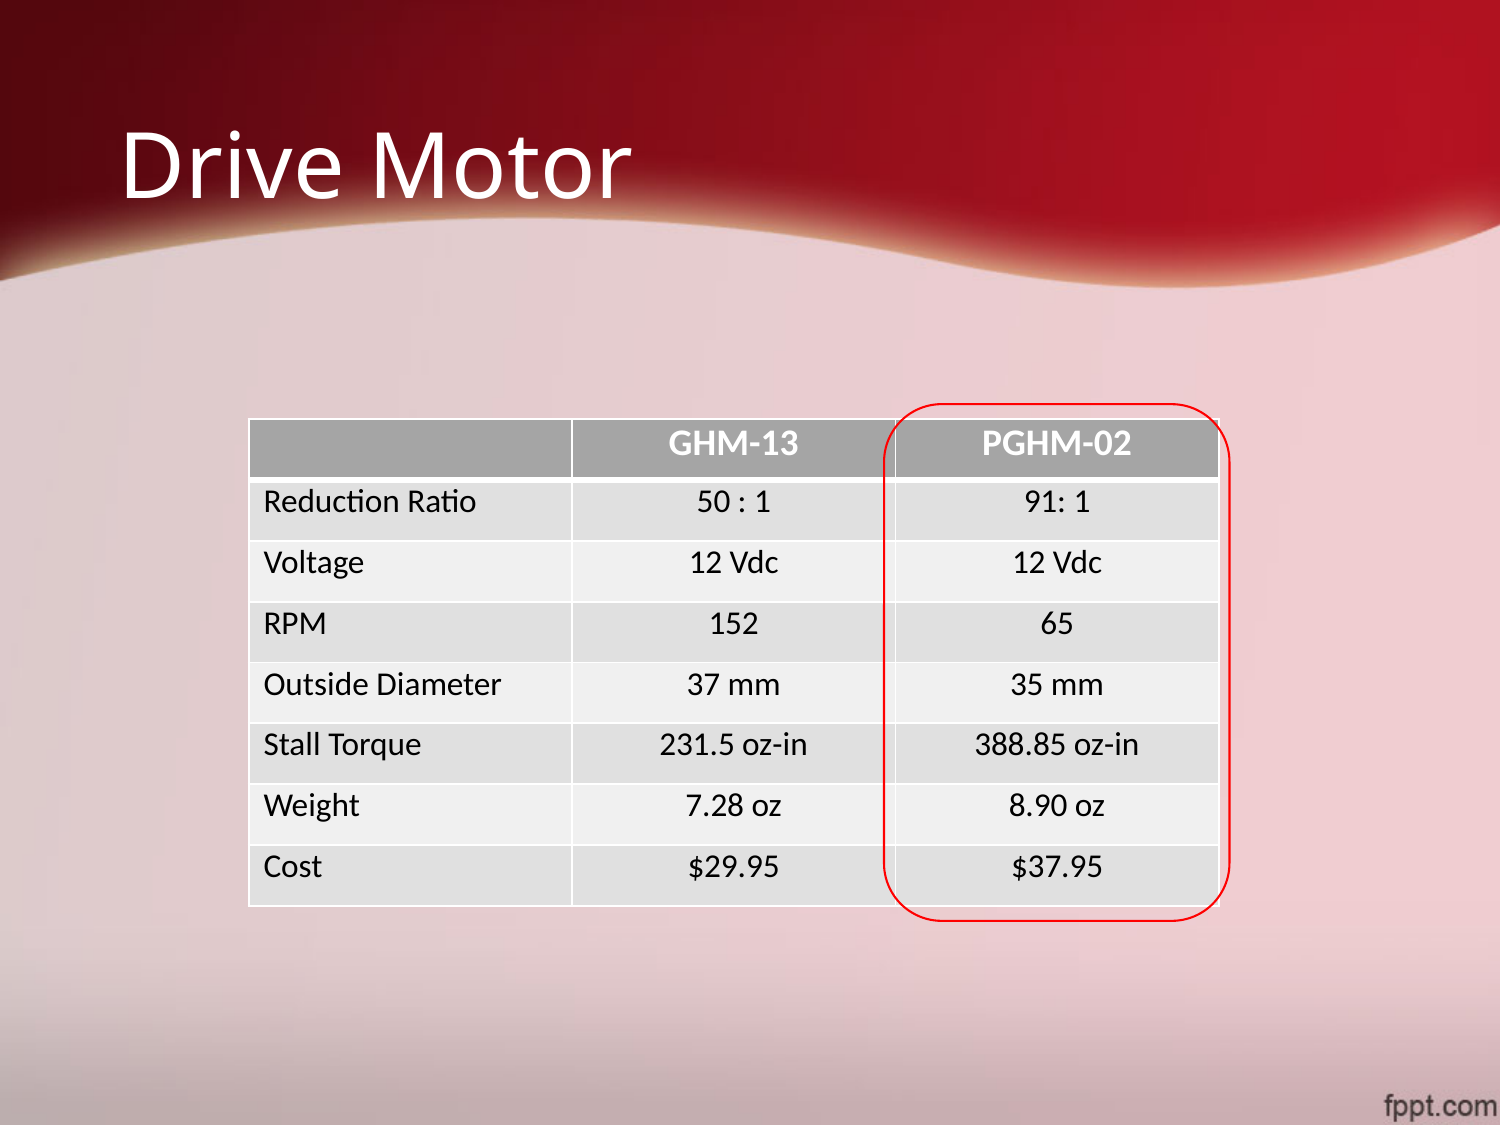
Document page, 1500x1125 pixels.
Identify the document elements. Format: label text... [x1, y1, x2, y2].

text_box [882, 403, 1231, 922]
table_cell Reduction Ratio [250, 483, 571, 540]
table_cell 37 mm [573, 663, 882, 722]
table_cell Stall Torque [250, 724, 571, 783]
table_cell 7.28 oz [573, 785, 882, 844]
table_cell RPM [250, 603, 571, 662]
table_cell $29.95 [573, 846, 895, 905]
table_cell 50 : 1 [573, 483, 883, 540]
table_cell Weight [250, 785, 571, 844]
table_header [250, 420, 571, 477]
title Drive Motor [103, 59, 1397, 278]
picture [0, 0, 1500, 1125]
table_cell 152 [573, 603, 883, 662]
table_header GHM-13 [573, 420, 895, 477]
table_cell 12 Vdc [573, 542, 883, 601]
table_cell Voltage [250, 542, 571, 601]
table_cell Cost [250, 846, 571, 905]
table_cell 231.5 oz-in [573, 724, 882, 783]
table_cell Outside Diameter [250, 663, 571, 722]
